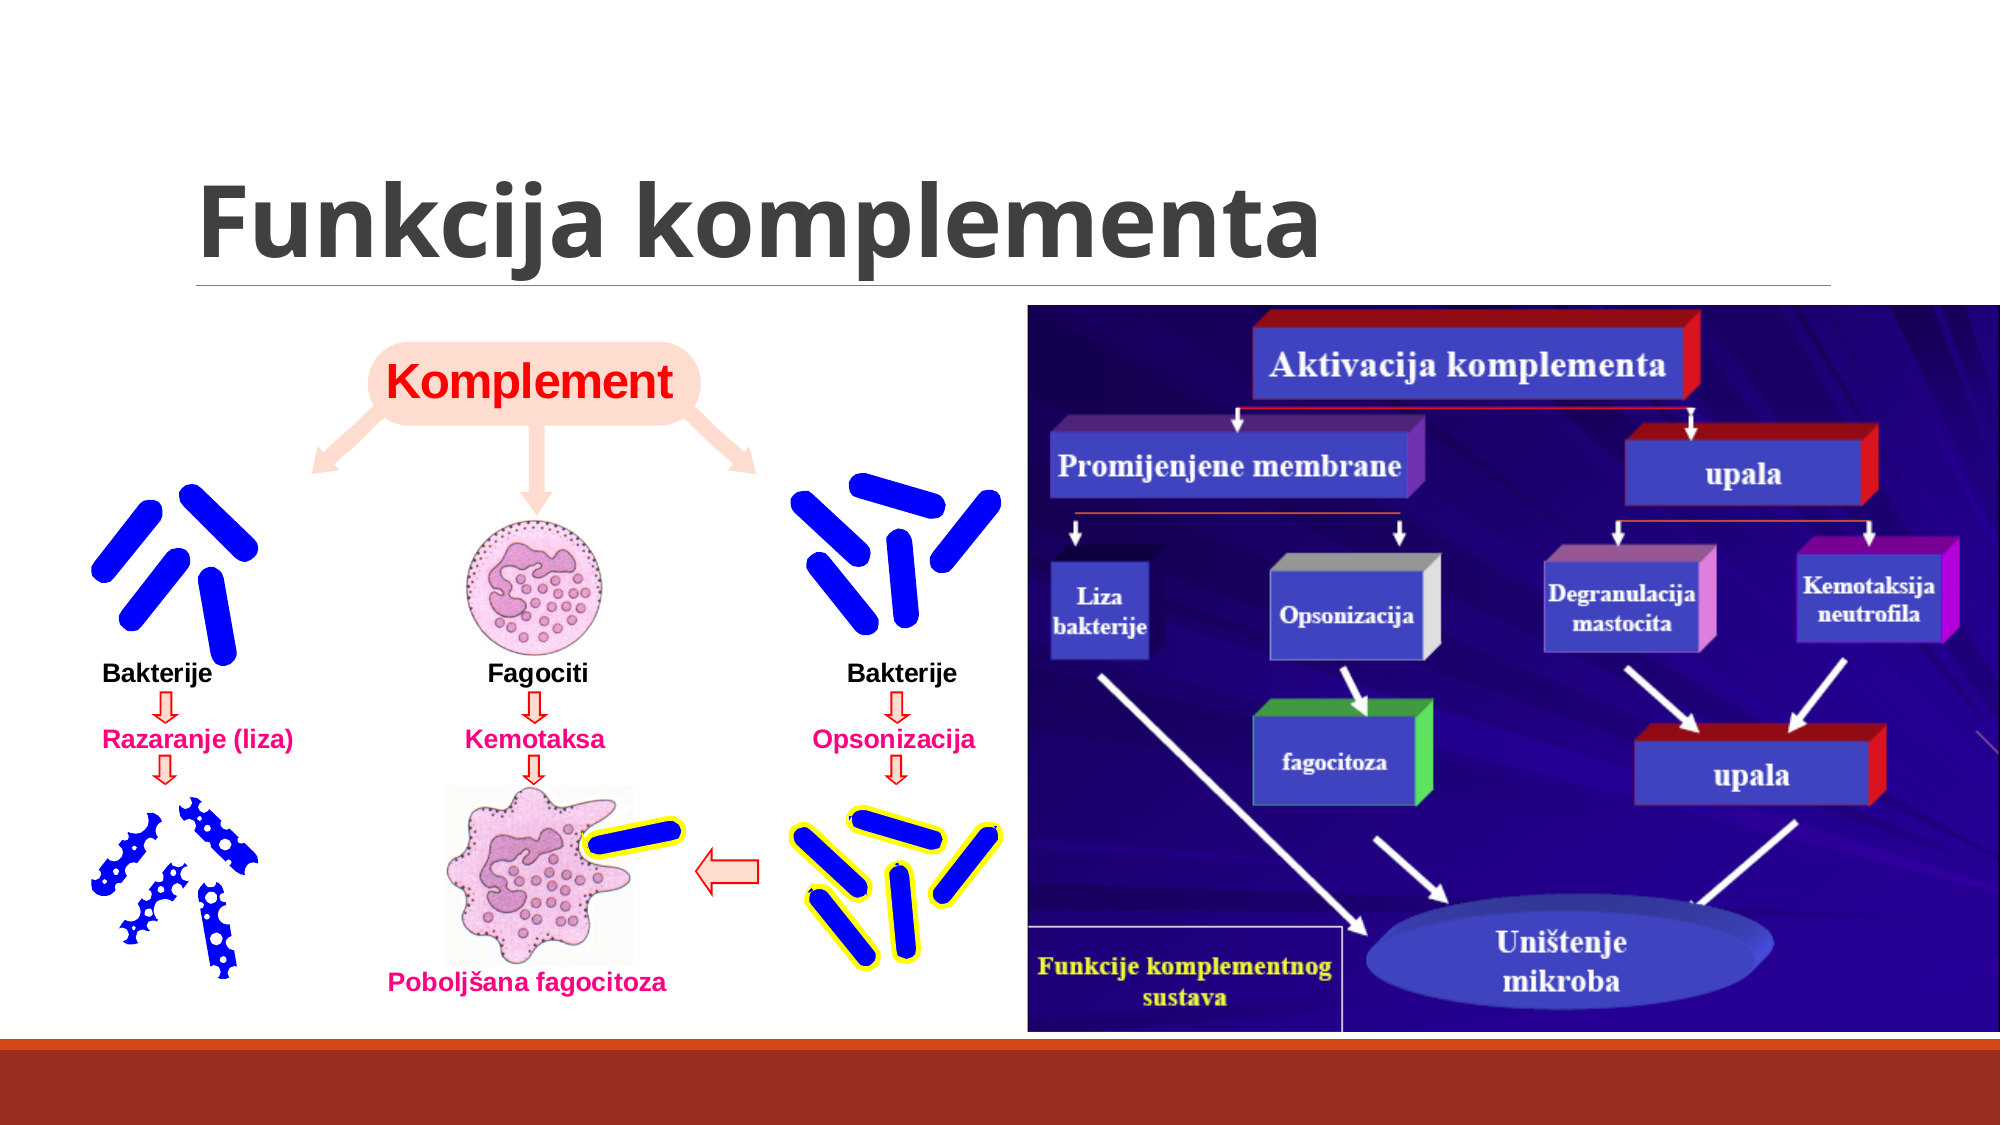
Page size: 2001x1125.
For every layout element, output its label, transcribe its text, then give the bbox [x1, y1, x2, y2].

picture [1027, 304, 2000, 1033]
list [88, 338, 1006, 1000]
title Funkcija komplementa [180, 47, 1830, 285]
